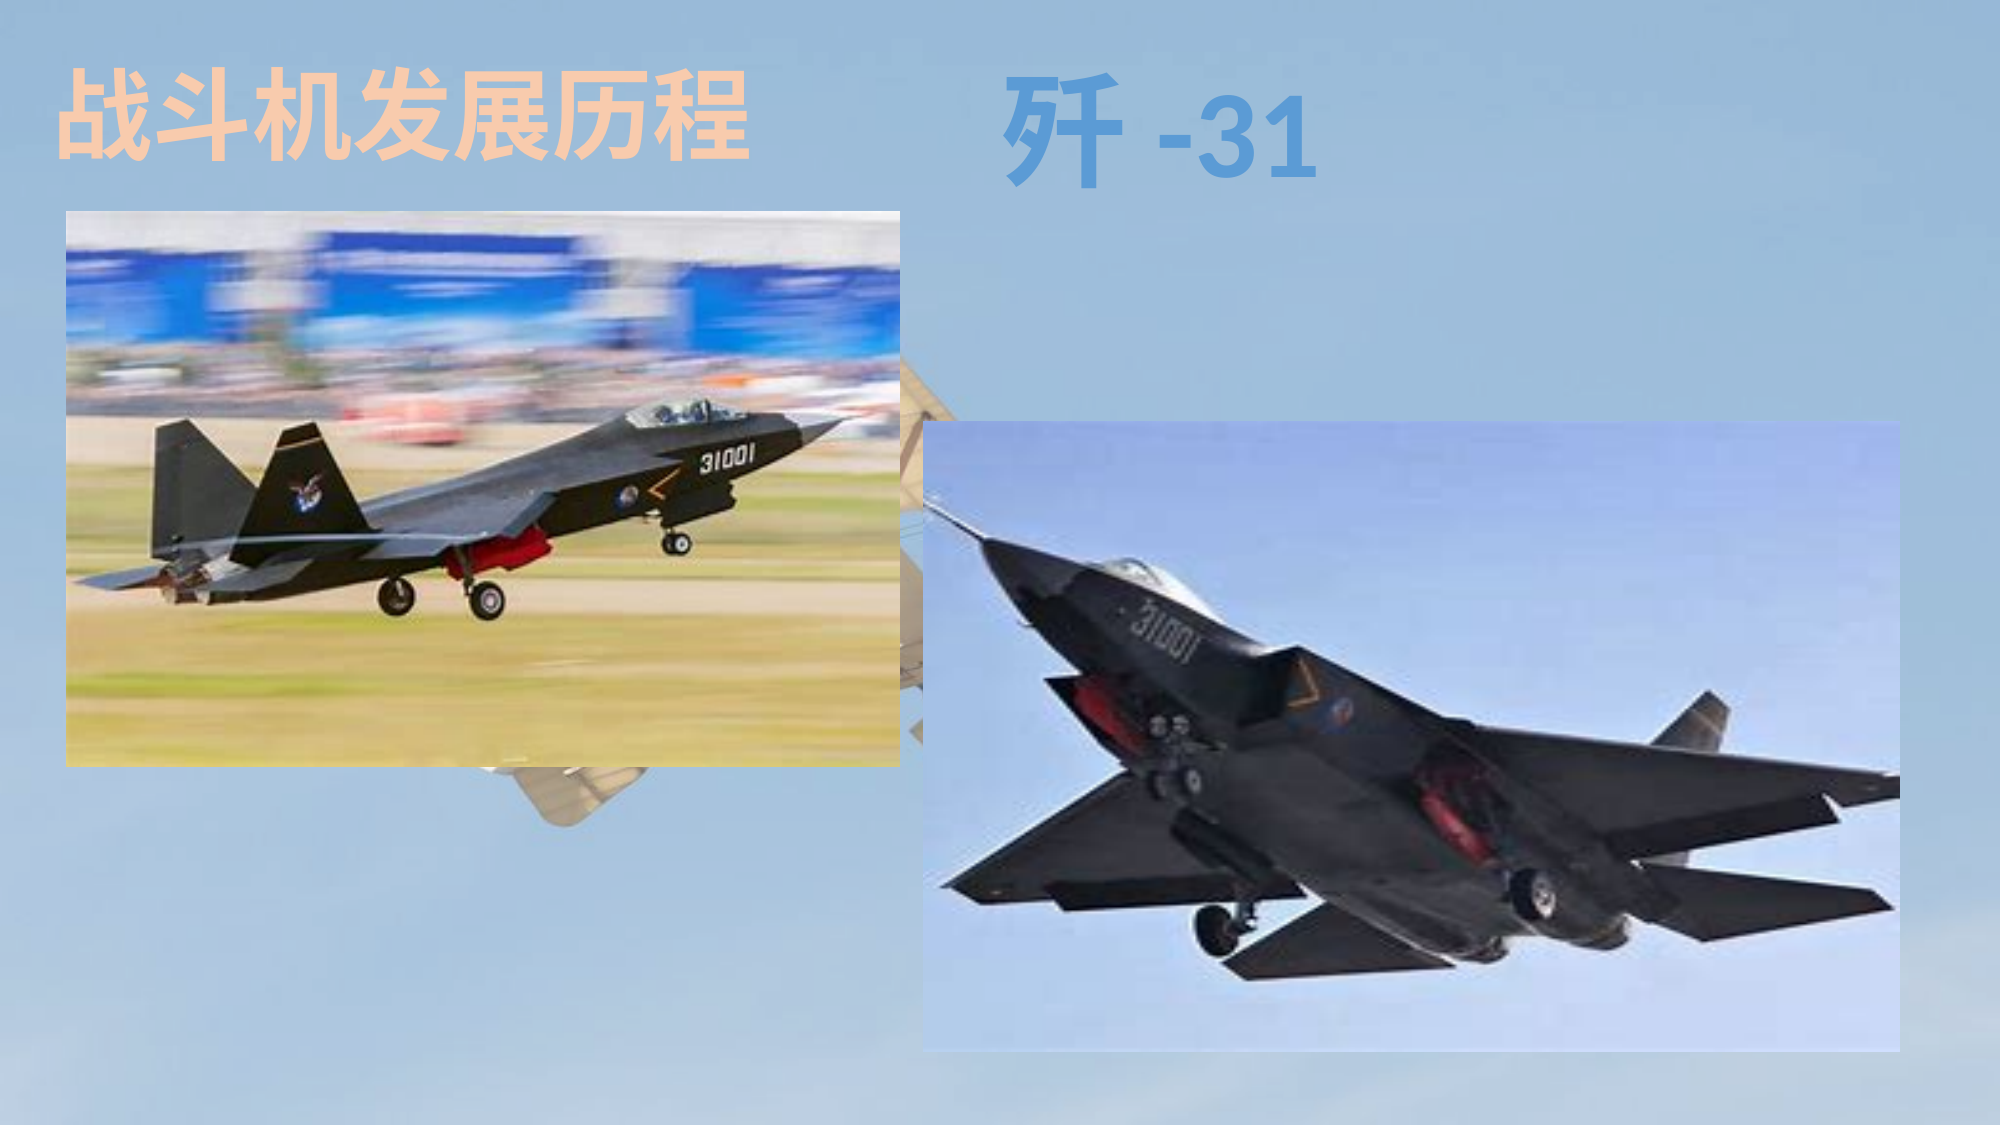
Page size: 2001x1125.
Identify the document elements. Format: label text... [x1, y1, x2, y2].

text_box 战斗机发展历程 [38, 45, 768, 180]
text_box 歼-31 [872, 45, 1450, 210]
picture [923, 421, 1900, 1052]
picture [66, 211, 900, 767]
